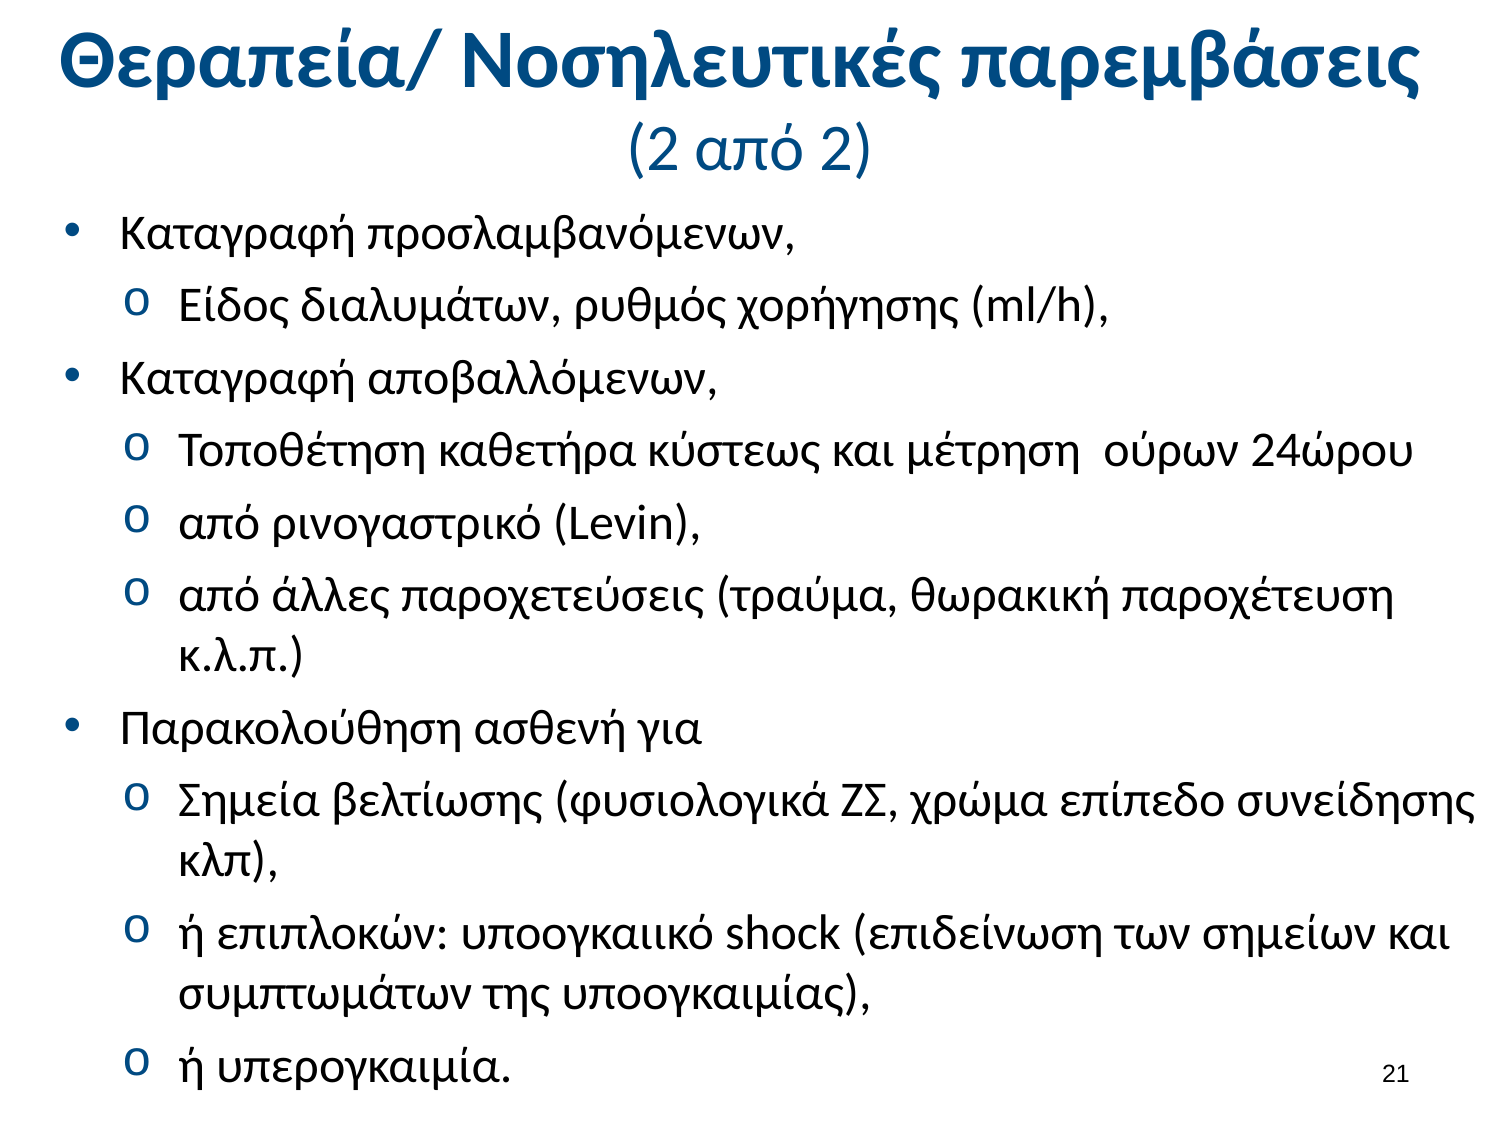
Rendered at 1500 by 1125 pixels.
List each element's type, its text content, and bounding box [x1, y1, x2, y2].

slide_number 20 [1074, 1042, 1425, 1103]
title Θεραπεία/ Νοσηλευτικές παρεμβάσεις (2 από 2) [0, 19, 1500, 169]
list Καταγραφή προσλαμβανόμενων, Είδος διαλυμάτων, ρυθμός χορήγησης (ml/h), Καταγραφή αποβαλλόμενων, Τοποθέτηση καθετήρα κύστεως και μέτρηση ούρων 24ώρου από ρινογαστρικό (Levin), από άλλες παροχετεύσεις (τραύμα, θωρακική παροχέτευση κ.λ.π.) Παρακολούθηση ασθενή για Σημεία βελτίωσης (φυσιολογικά ΖΣ, χρώμα επίπεδο συνείδησης κλπ), ή επιπλοκών: υποογκαιικό shock (επιδείνωση των σημείων και συμπτωμάτων της υποογκαιμίας), ή υπερογκαιμία. [48, 191, 1496, 1125]
